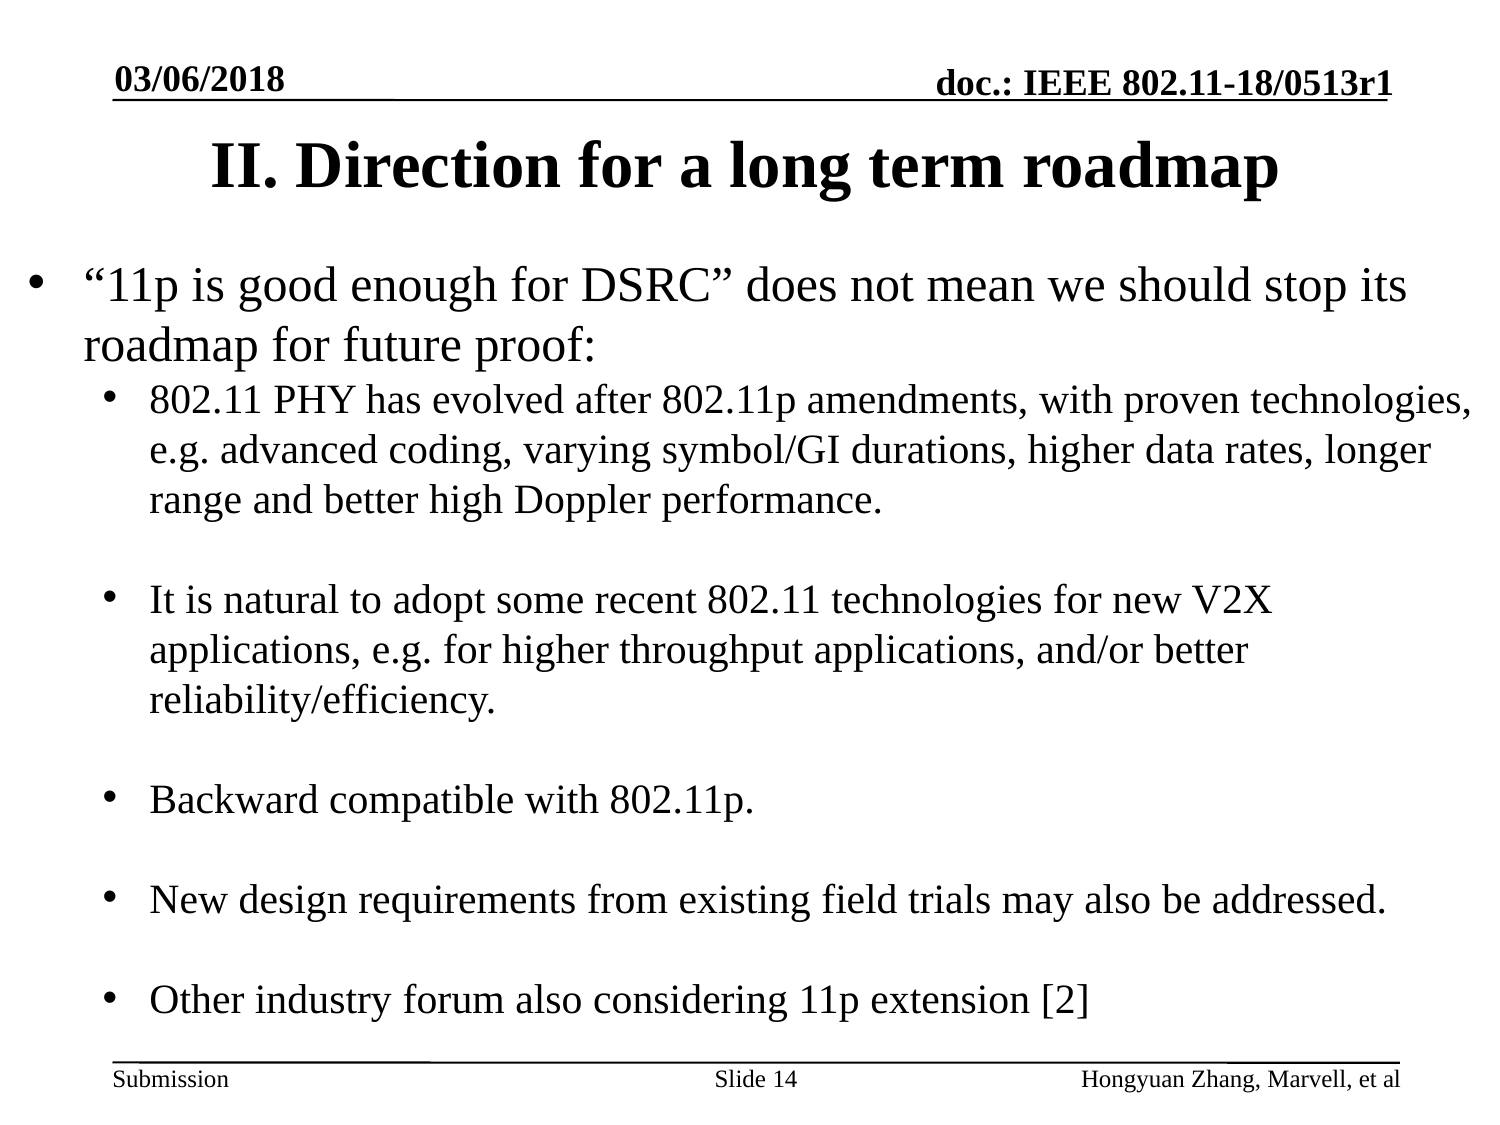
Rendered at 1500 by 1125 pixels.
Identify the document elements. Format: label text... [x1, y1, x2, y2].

list “11p is good enough for DSRC” does not mean we should stop its roadmap for future proof: 802.11 PHY has evolved after 802.11p amendments, with proven technologies, e.g. advanced coding, varying symbol/GI durations, higher data rates, longer range and better high Doppler performance. It is natural to adopt some recent 802.11 technologies for new V2X applications, e.g. for higher throughput applications, and/or better reliability/efficiency. Backward compatible with 802.11p. New design requirements from existing field trials may also be addressed. Other industry forum also considering 11p extension [2] [12, 243, 1500, 967]
title II. Direction for a long term roadmap [108, 122, 1384, 199]
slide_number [114, 54, 423, 100]
slide_number Slide 14 [712, 1061, 800, 1123]
footer Hongyuan Zhang, Marvell, et al [878, 1061, 1402, 1093]
